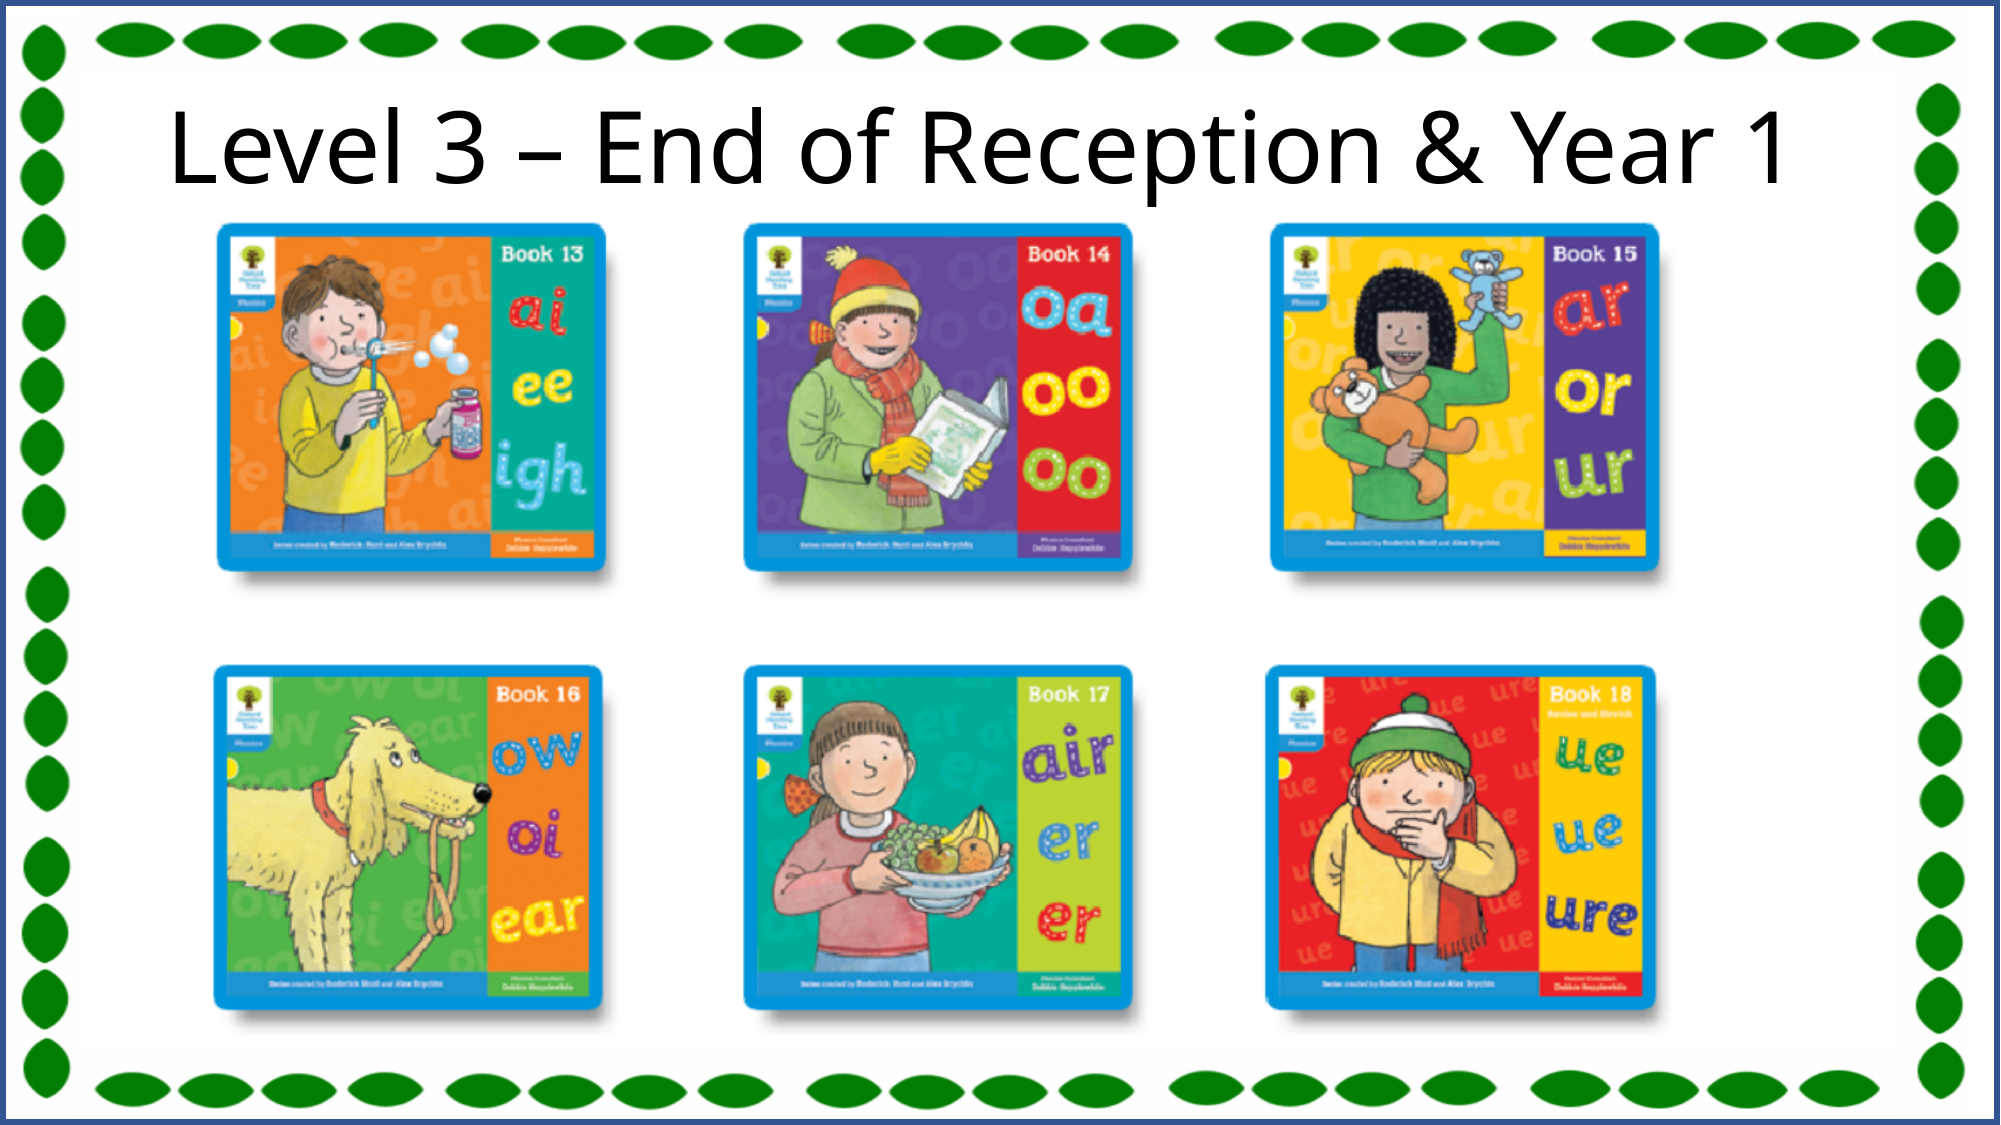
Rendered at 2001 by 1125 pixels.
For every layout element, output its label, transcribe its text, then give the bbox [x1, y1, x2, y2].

text_box Level 3 – End of Reception & Year 1 [152, 76, 1867, 211]
text_box [0, 603, 2000, 1125]
picture [0, 194, 2000, 1037]
text_box [1703, 0, 2000, 554]
picture [76, 0, 1972, 76]
text_box [0, 0, 178, 525]
picture [76, 1049, 1895, 1125]
